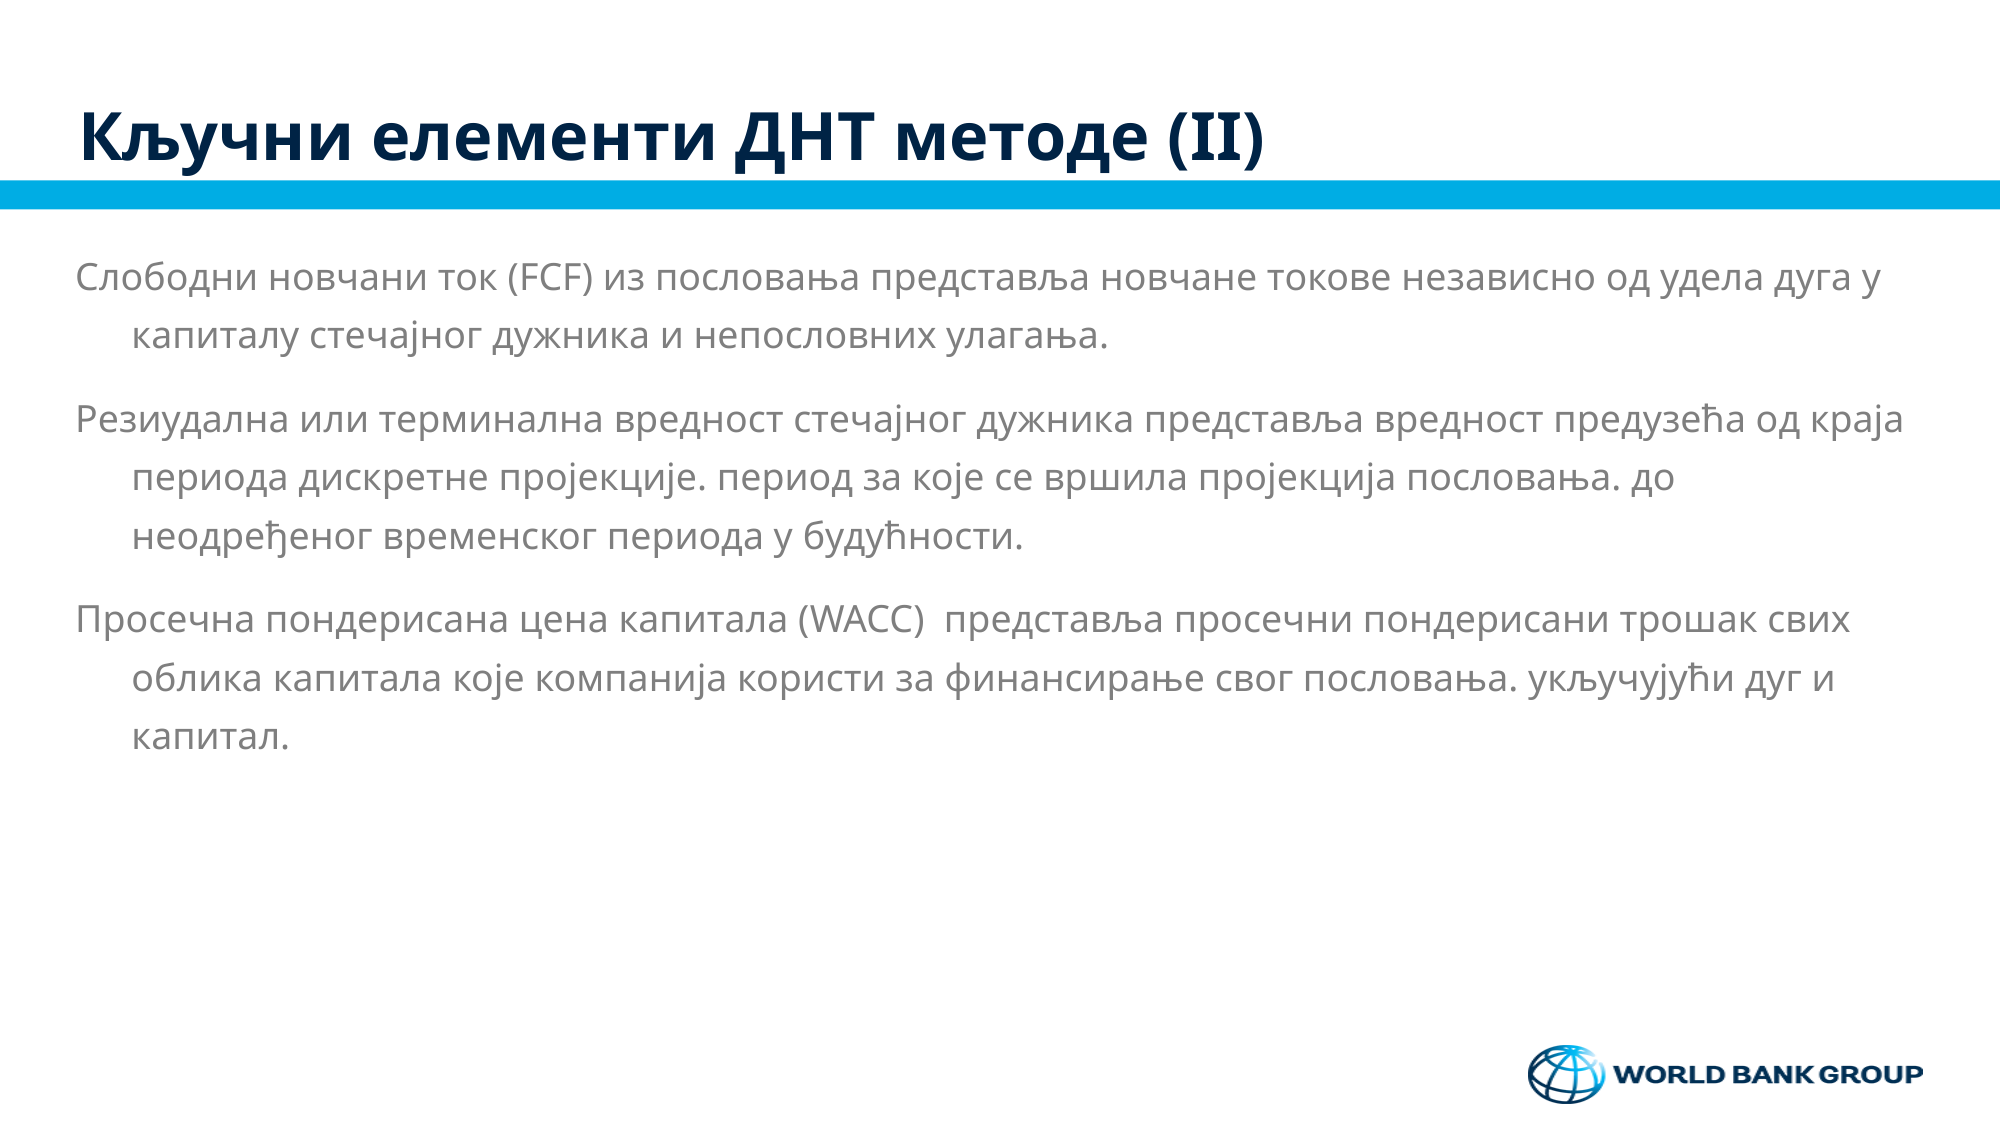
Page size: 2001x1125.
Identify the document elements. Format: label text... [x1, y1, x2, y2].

picture [1551, 1055, 1564, 1064]
title Кључни елементи ДНТ методе (II) [78, 49, 1929, 174]
list Слободни новчани ток (FCF) из пословања представља новчане токове независно од удела дуга у капиталу стечајног дужника и непословних улагања. Резиудална или терминална вредност стечајног дужника представља вредност предузећа од краја периода дискретне пројекције. период за које се вршила пројекција пословања. до неодређеног временског периода у будућности. Просечна пондерисана цена капитала (WACC) представља просечни пондерисани трошак свих облика капитала које компанија користи за финансирање свог пословања. укључујући дуг и капитал. [74, 239, 1922, 995]
picture [1562, 1056, 1573, 1068]
picture [1548, 1051, 1561, 1055]
picture [1528, 1045, 1923, 1104]
